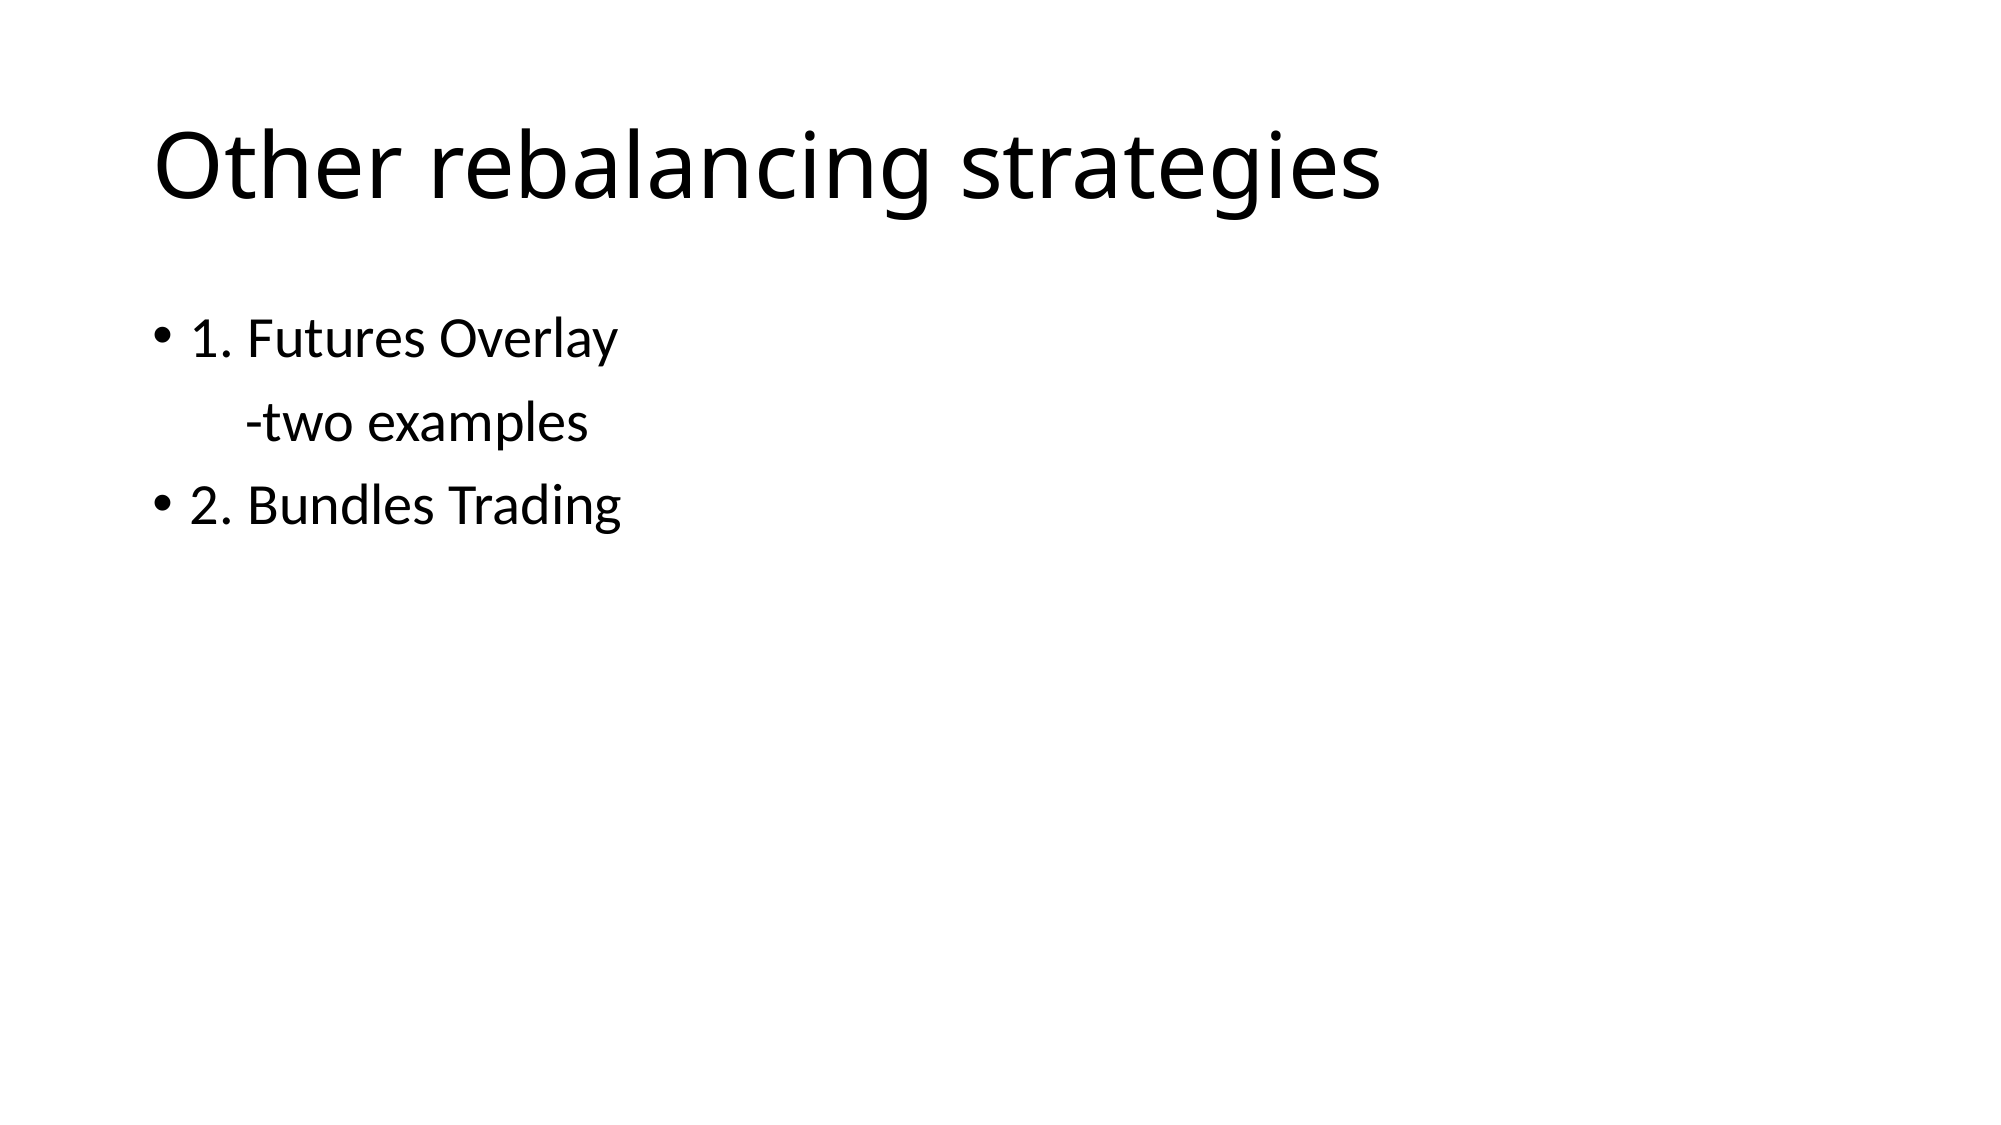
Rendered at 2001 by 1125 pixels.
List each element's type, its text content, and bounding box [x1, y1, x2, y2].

title Other rebalancing strategies [137, 59, 1863, 278]
list 1. Futures Overlay -two examples 2. Bundles Trading [137, 299, 1863, 1014]
